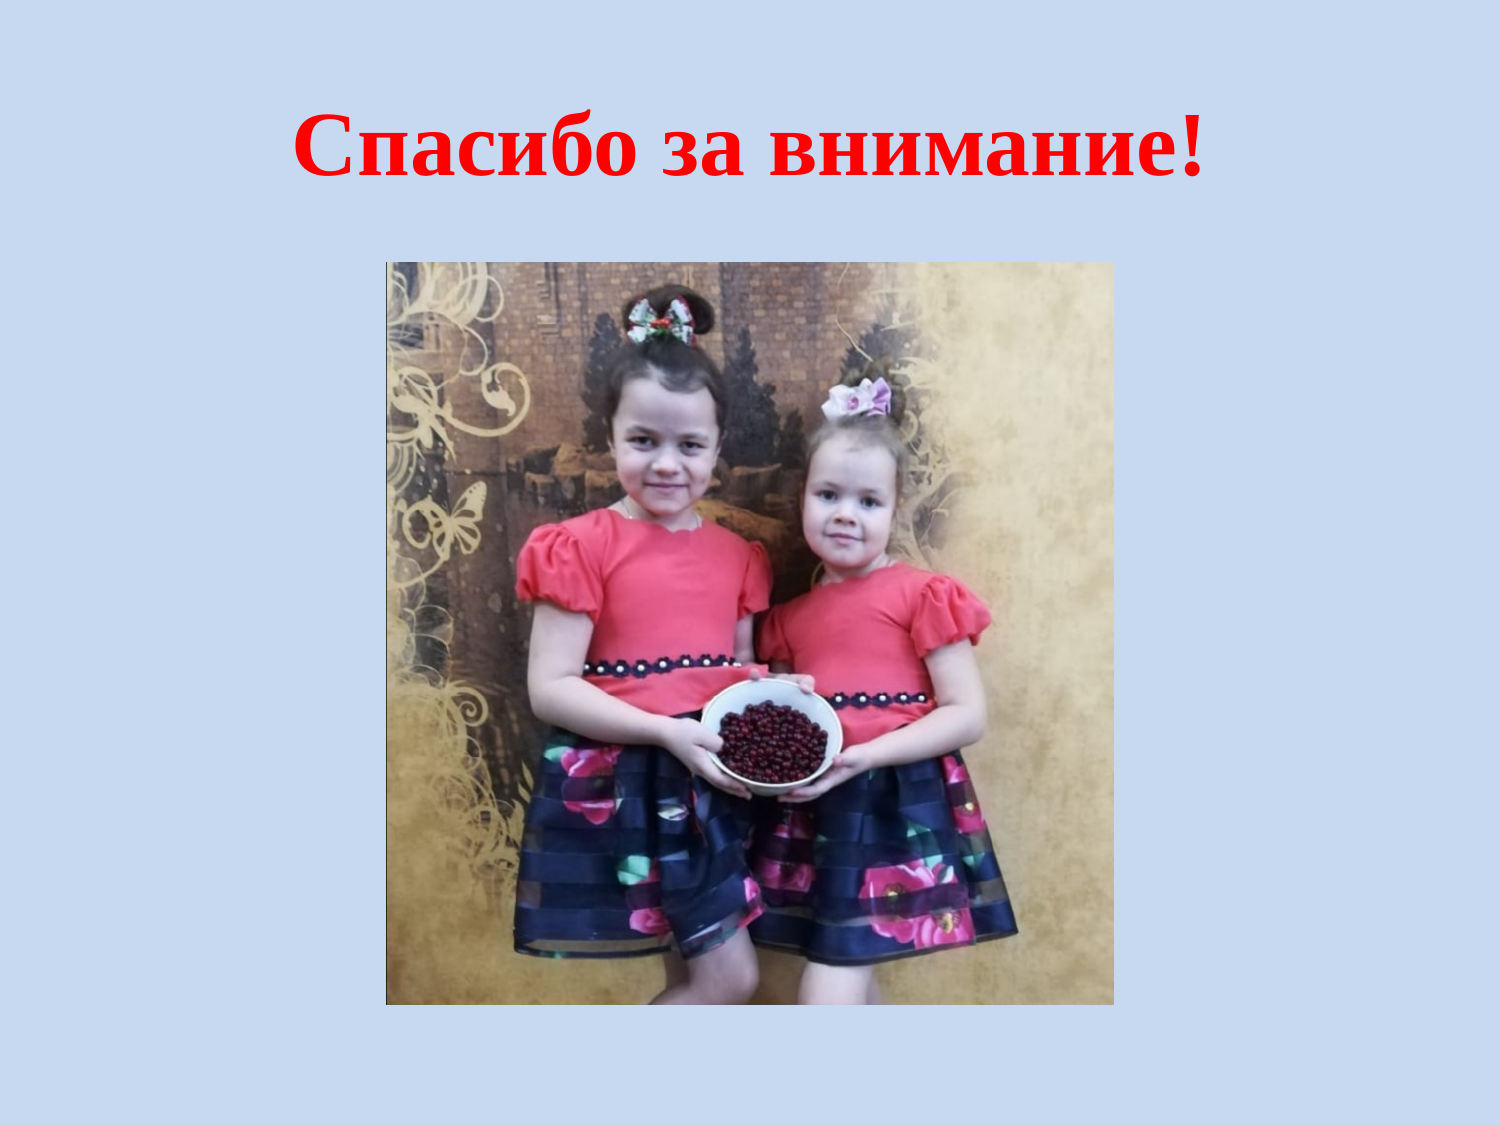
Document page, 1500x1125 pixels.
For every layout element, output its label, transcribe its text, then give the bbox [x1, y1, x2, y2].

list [385, 262, 1114, 1006]
title Спасибо за внимание! [75, 45, 1425, 233]
